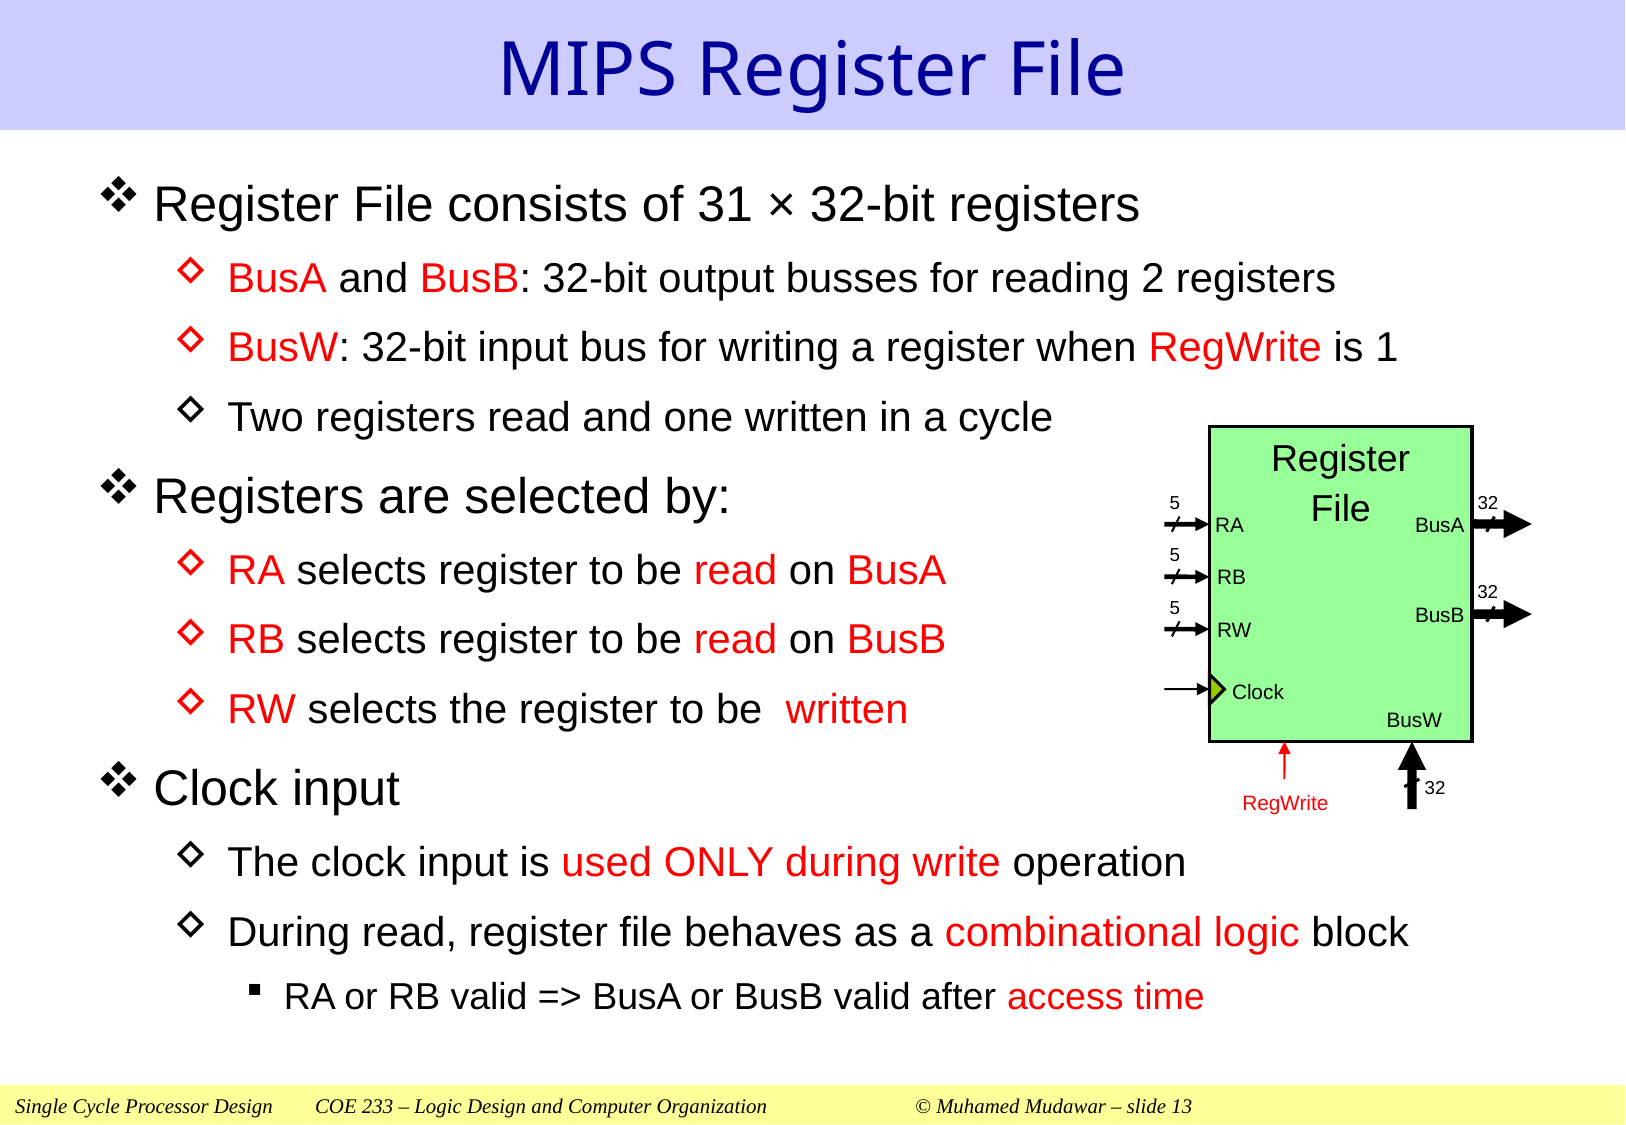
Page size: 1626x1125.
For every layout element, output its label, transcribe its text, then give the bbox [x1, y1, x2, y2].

list Register File consists of 31 × 32-bit registers BusA and BusB: 32-bit output busses for reading 2 registers BusW: 32-bit input bus for writing a register when RegWrite is 1 Two registers read and one written in a cycle Registers are selected by: RA selects register to be read on BusA RB selects register to be read on BusB RW selects the register to be written Clock input The clock input is used ONLY during write operation During read, register file behaves as a combinational logic block RA or RB valid => BusA or BusB valid after access time [81, 157, 1544, 1065]
title MIPS Register File [0, 0, 1625, 130]
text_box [1164, 426, 1533, 817]
